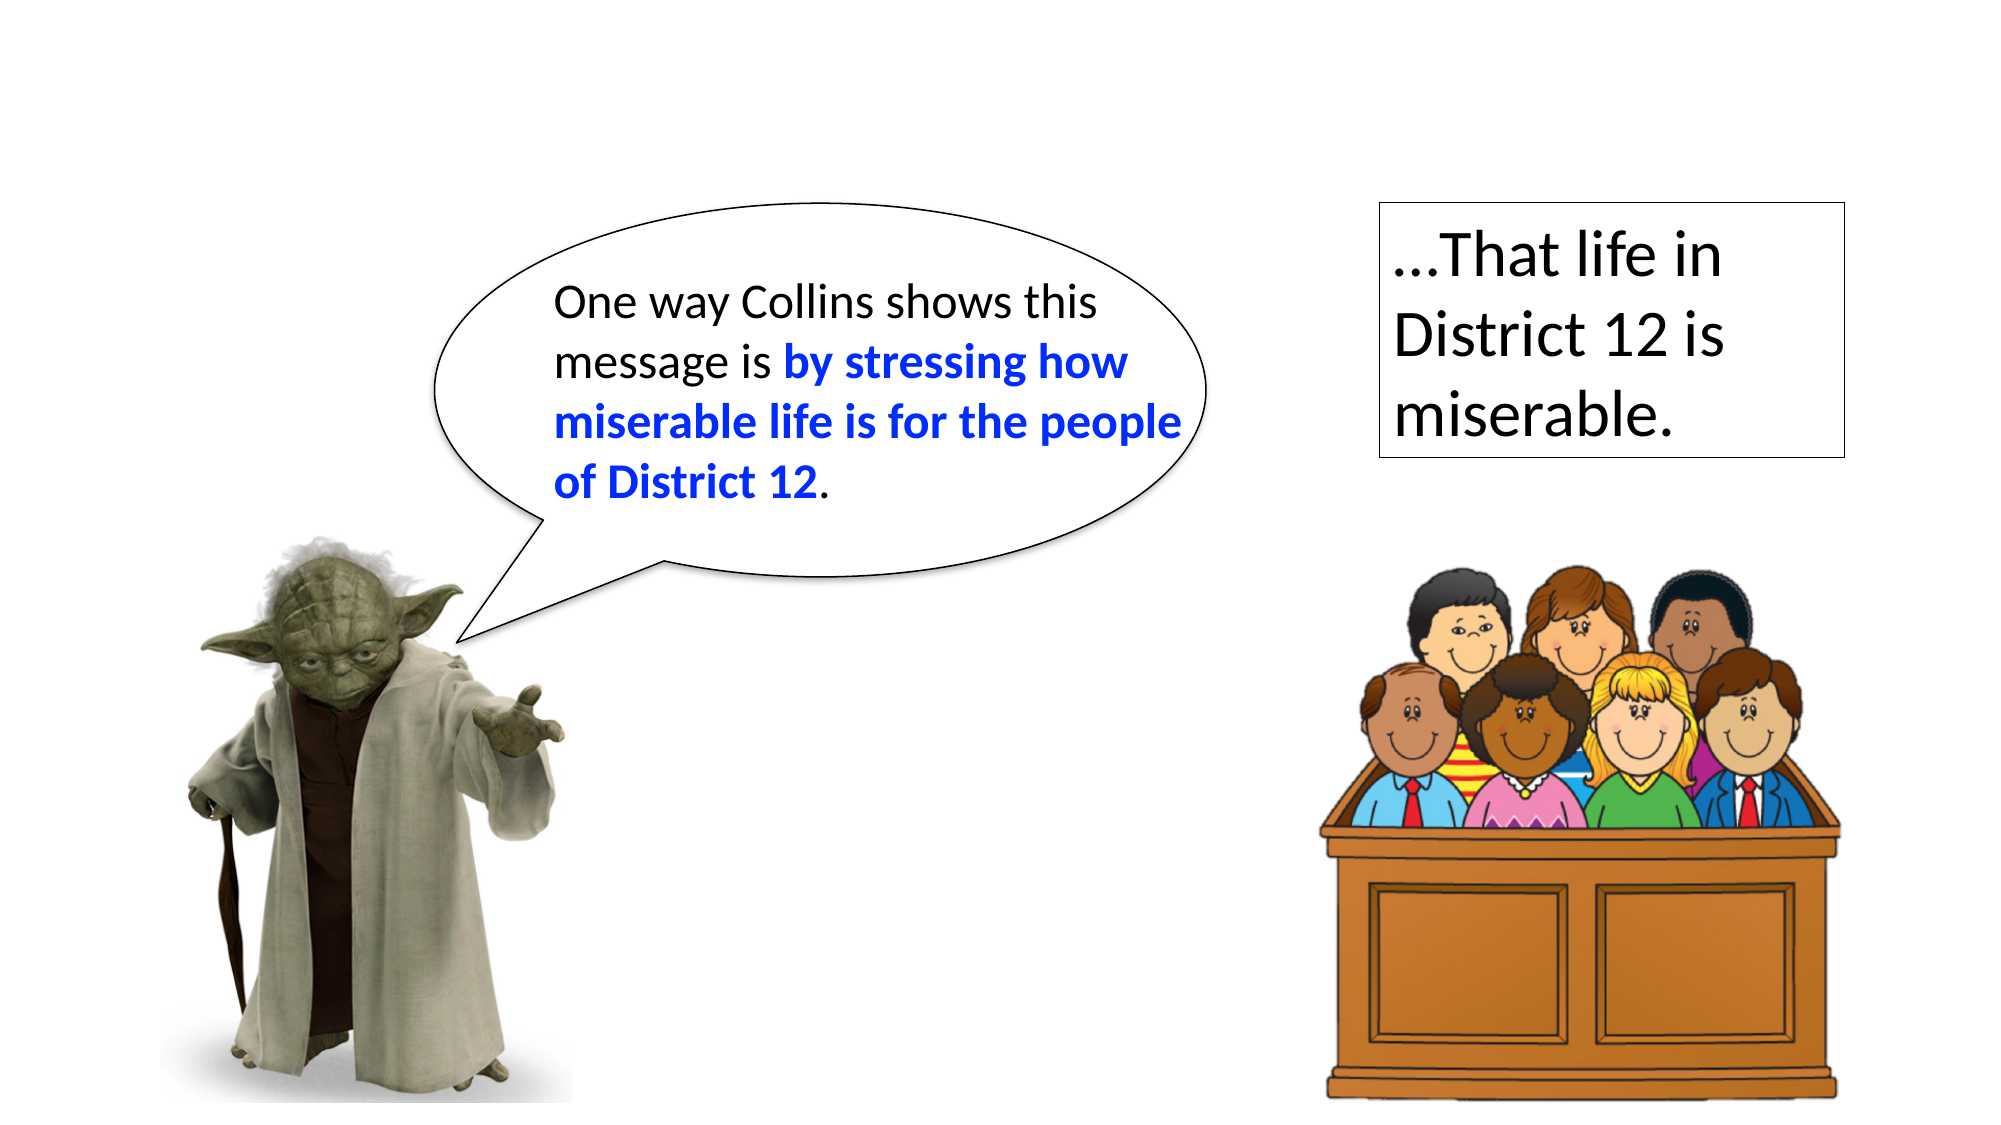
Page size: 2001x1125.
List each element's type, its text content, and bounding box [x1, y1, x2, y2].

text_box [434, 203, 1207, 578]
picture [160, 534, 574, 1104]
text_box …That life in District 12 is miserable. [1379, 202, 1845, 458]
picture [1317, 563, 1845, 1104]
